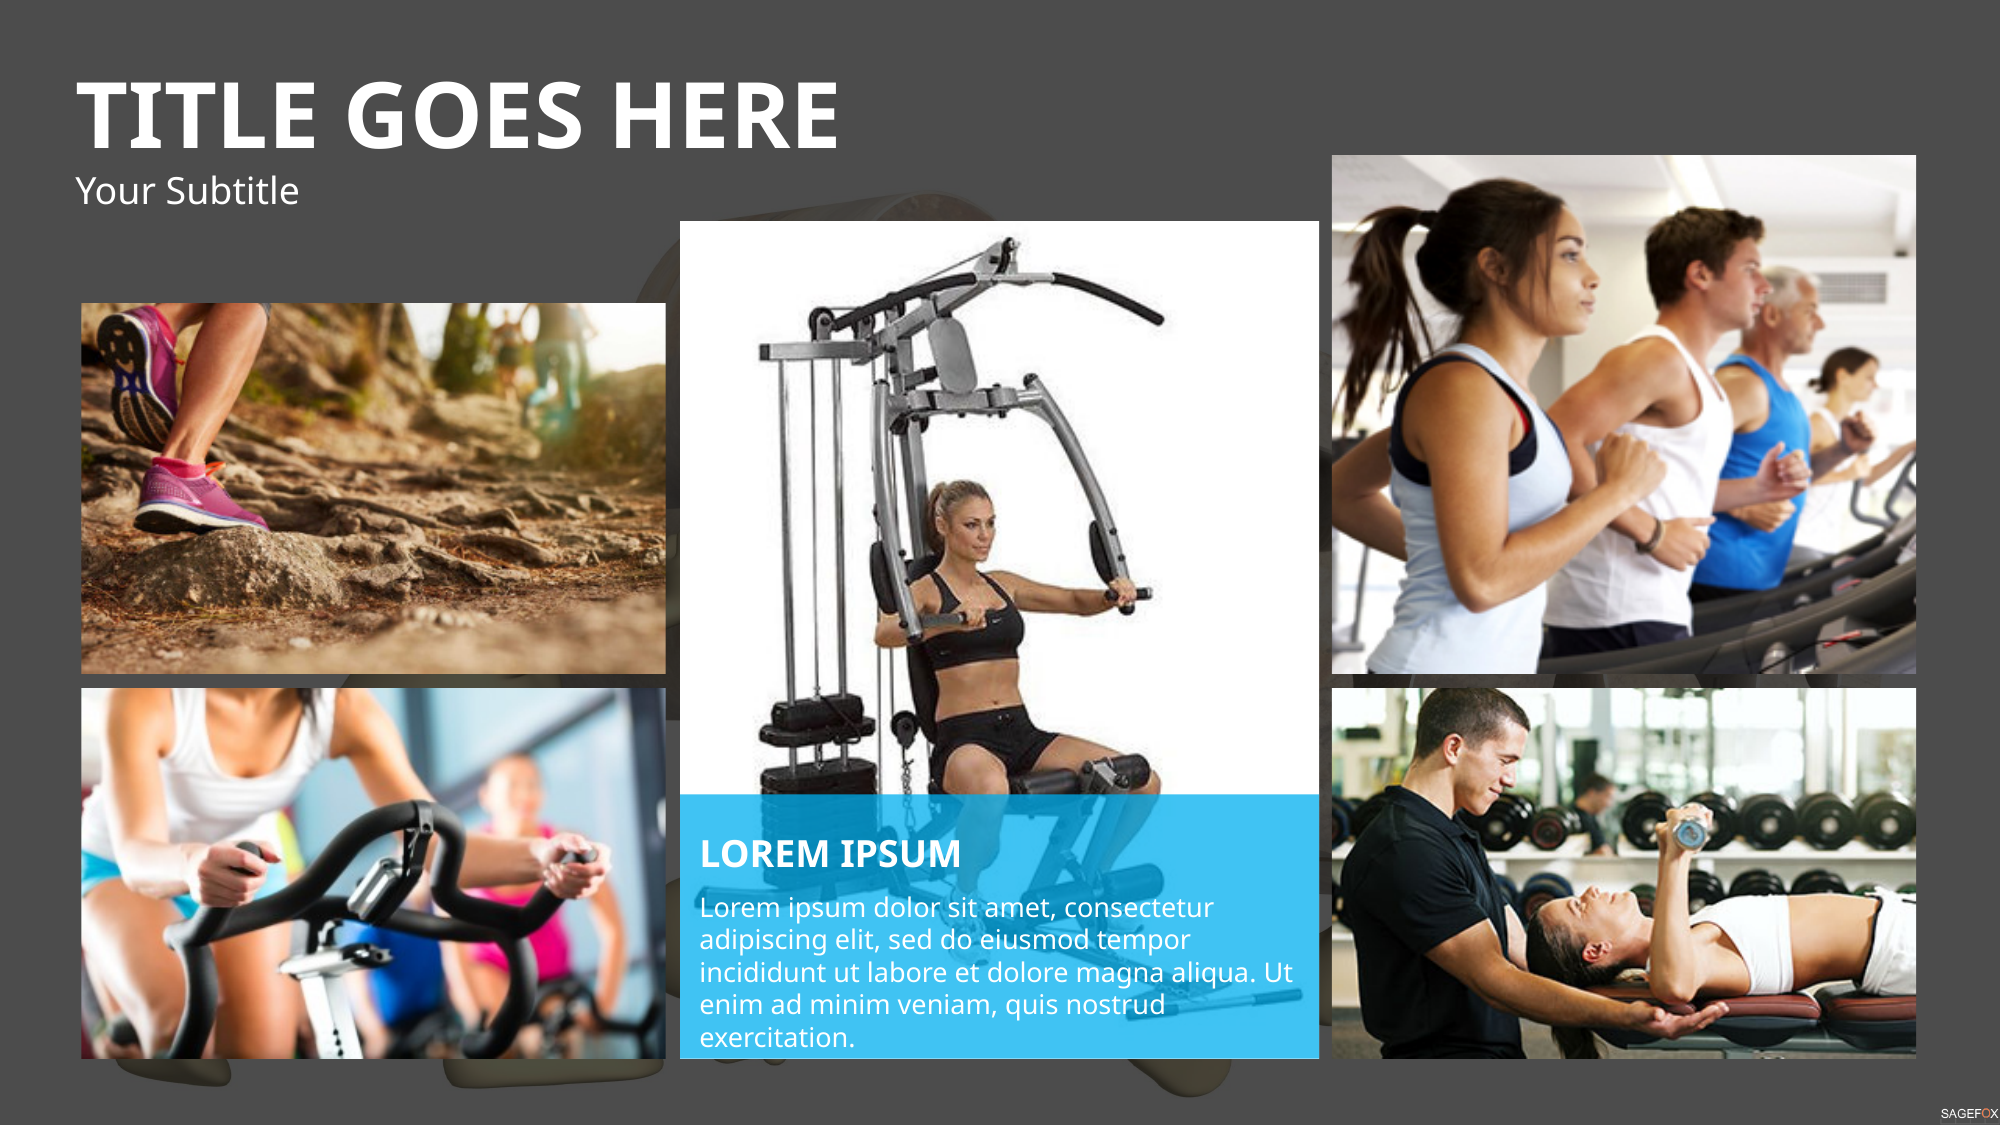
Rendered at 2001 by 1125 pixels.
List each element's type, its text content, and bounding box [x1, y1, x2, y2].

text_box [679, 221, 1320, 793]
text_box [1331, 154, 1917, 675]
text_box [679, 793, 1320, 1060]
text_box TITLE GOES HERE Your Subtitle [60, 49, 1036, 220]
text_box [1331, 688, 1917, 1060]
text_box LOREM IPSUM Lorem ipsum dolor sit amet, consectetur adipiscing elit, sed do eiusmod tempor incididunt ut labore et dolore magna aliqua. Ut enim ad minim veniam, quis nostrud exercitation. [684, 822, 1324, 1060]
text_box [80, 688, 667, 1060]
text_box [80, 303, 667, 675]
picture [0, 0, 2001, 1125]
